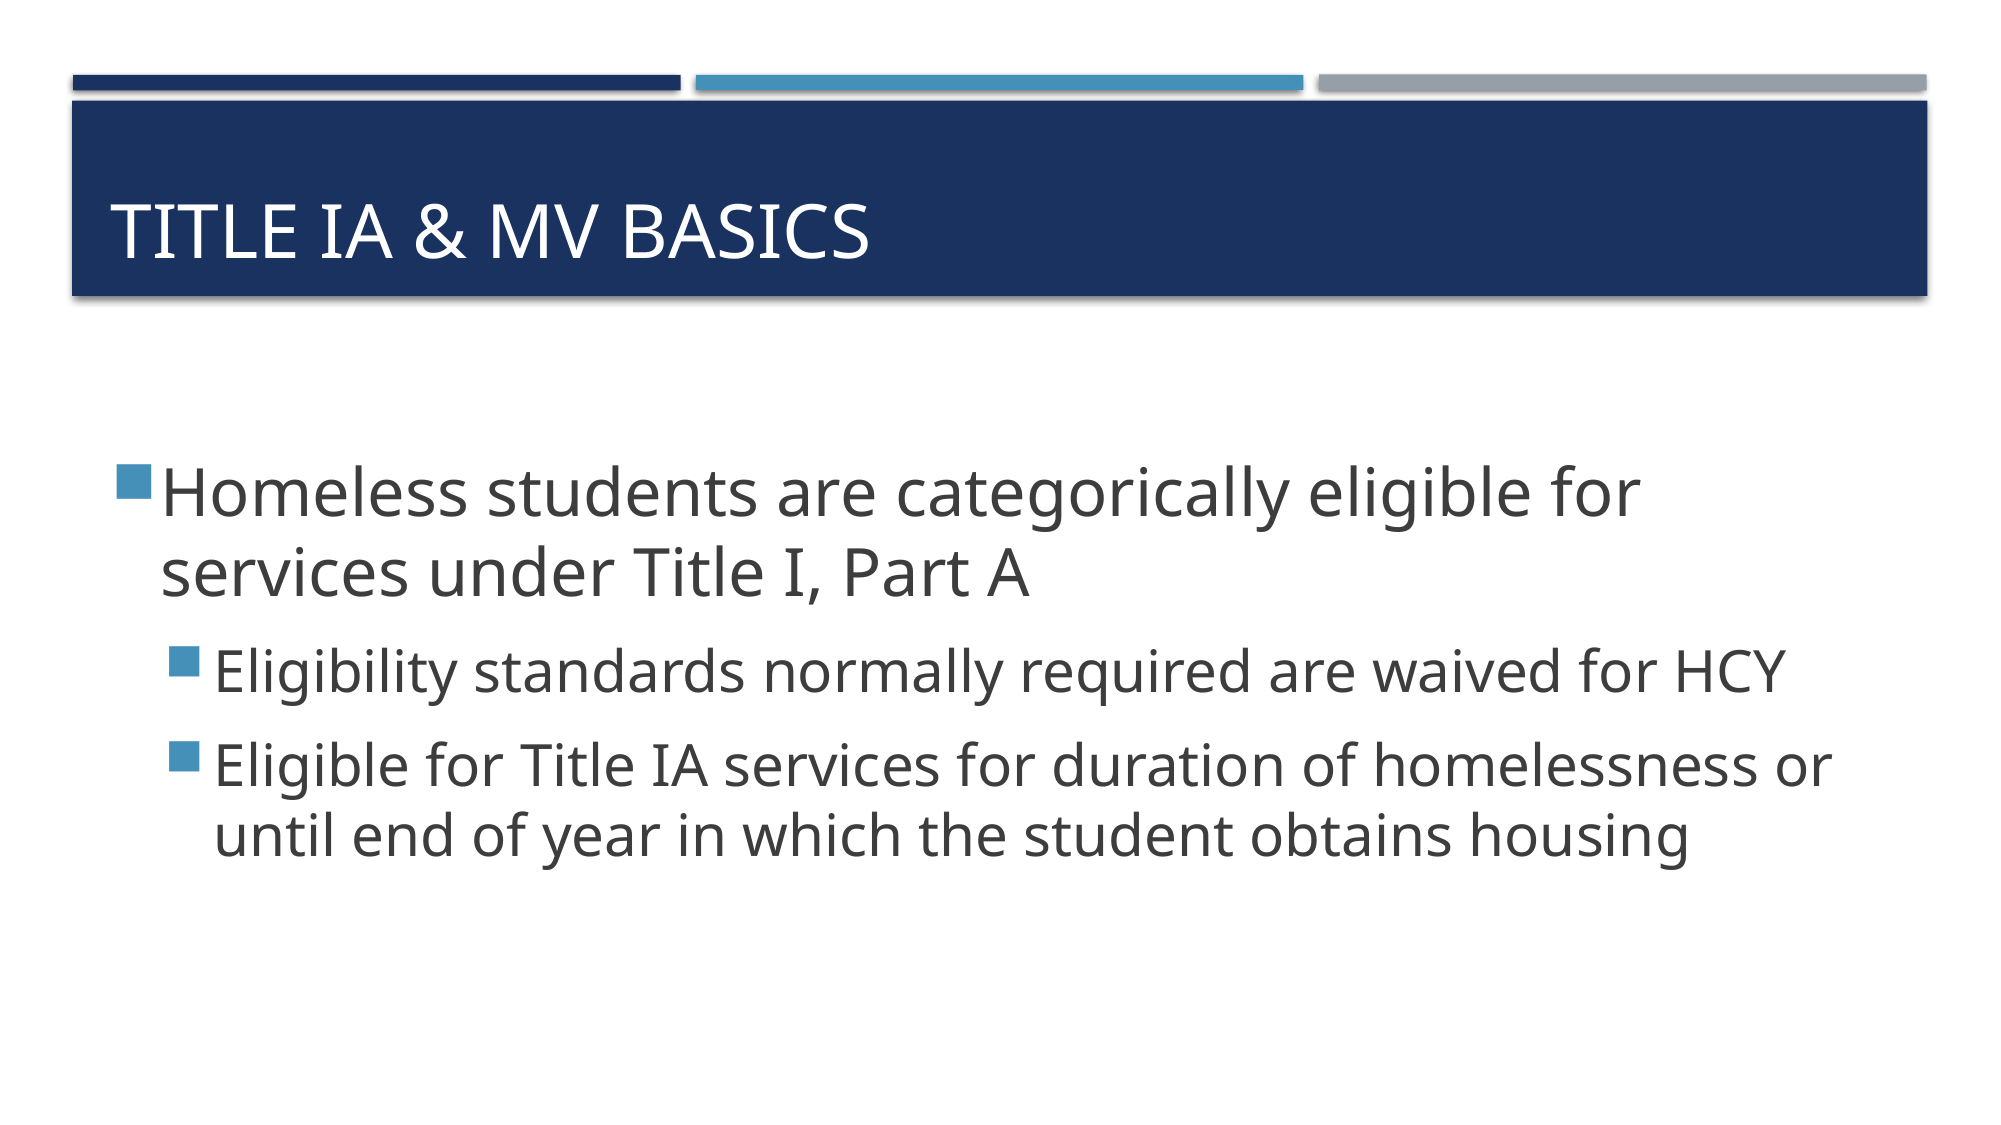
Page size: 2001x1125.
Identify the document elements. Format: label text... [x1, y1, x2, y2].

list Homeless students are categorically eligible for services under Title I, Part A Eligibility standards normally required are waived for HCY Eligible for Title IA services for duration of homelessness or until end of year in which the student obtains housing [95, 357, 1905, 962]
title Title IA & MV Basics [95, 115, 1905, 282]
